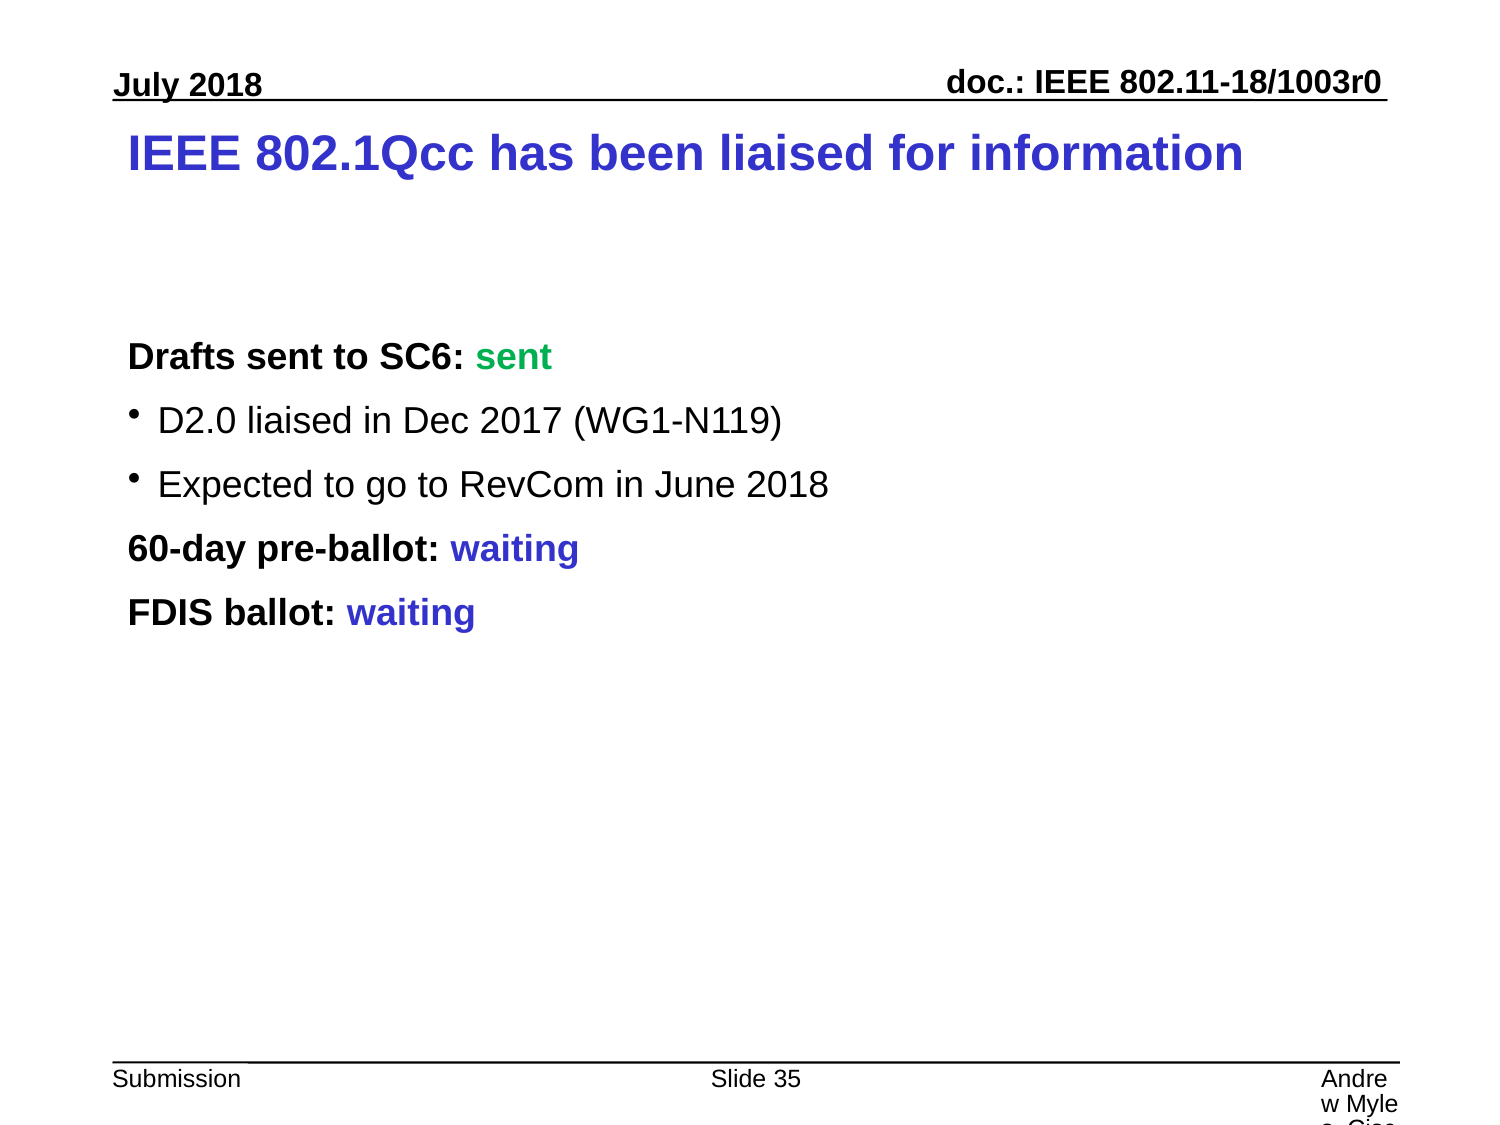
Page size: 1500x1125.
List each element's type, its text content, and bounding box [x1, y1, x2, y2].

list Drafts sent to SC6: sent D2.0 liaised in Dec 2017 (WG1-N119) Expected to go to RevCom in June 2018 60-day pre-ballot: waiting FDIS ballot: waiting [112, 324, 1388, 1000]
title IEEE 802.1Qcc has been liaised for information [112, 112, 1388, 288]
slide_number Slide 35 [709, 1061, 803, 1093]
footer Andrew Myles, Cisco [1320, 1061, 1402, 1093]
